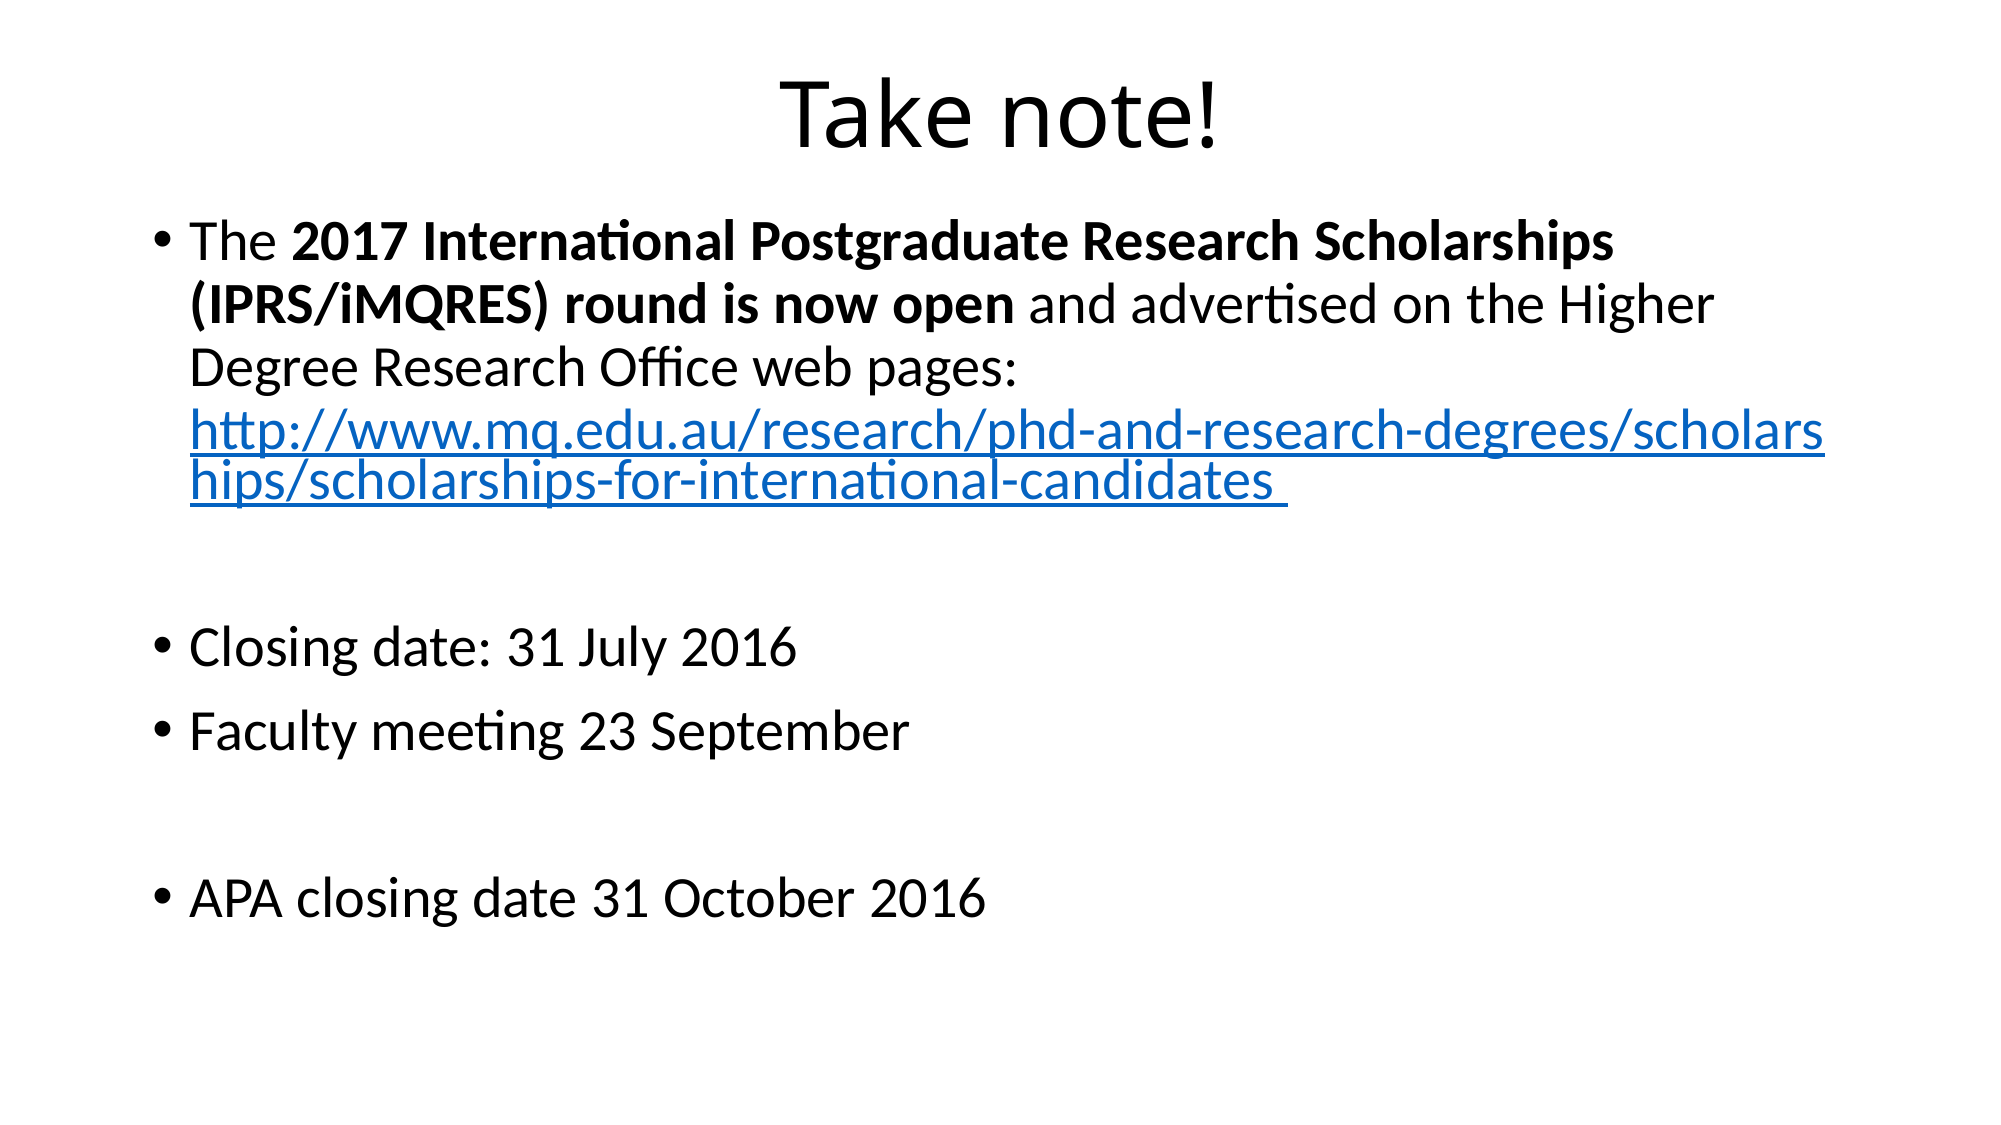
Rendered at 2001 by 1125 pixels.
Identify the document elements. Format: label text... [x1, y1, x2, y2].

title Take note! [137, 59, 1863, 177]
list The 2017 International Postgraduate Research Scholarships (IPRS/iMQRES) round is now open and advertised on the Higher Degree Research Office web pages: http://www.mq.edu.au/research/phd-and-research-degrees/scholarships/scholarships-for-international-candidates Closing date: 31 July 2016 Faculty meeting 23 September APA closing date 31 October 2016 [137, 203, 1863, 917]
